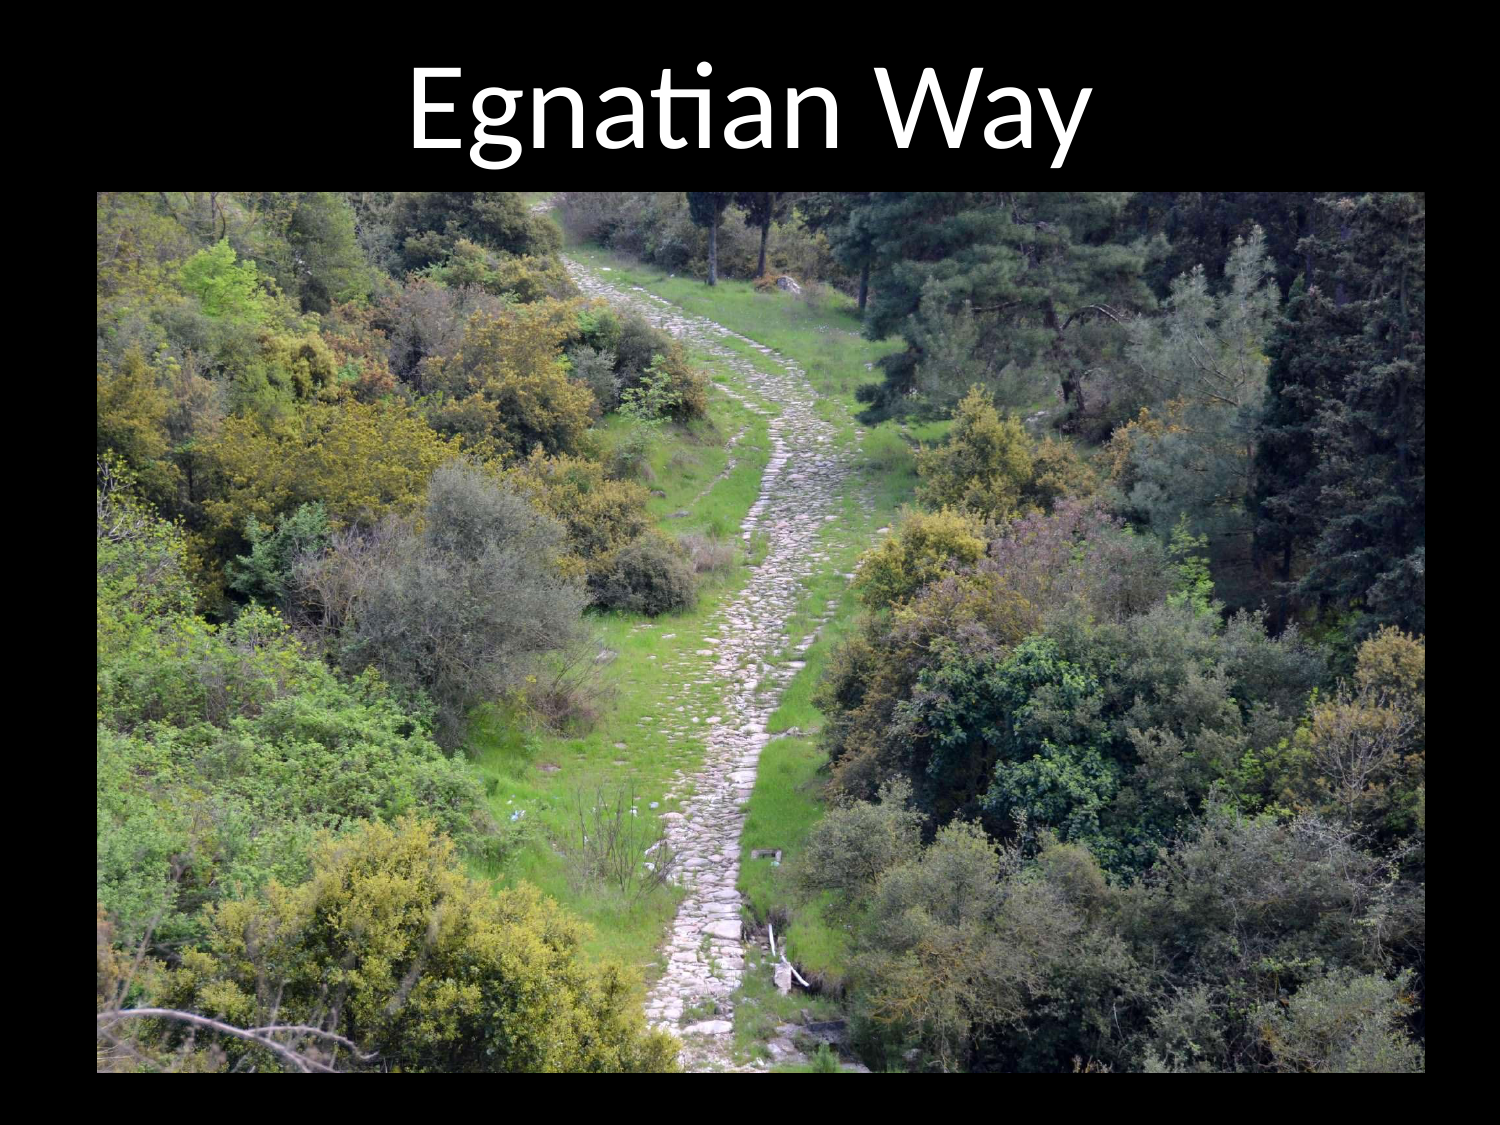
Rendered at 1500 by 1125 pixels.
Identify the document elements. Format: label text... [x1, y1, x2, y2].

picture [96, 192, 1426, 1073]
title Egnatian Way [75, 5, 1425, 193]
